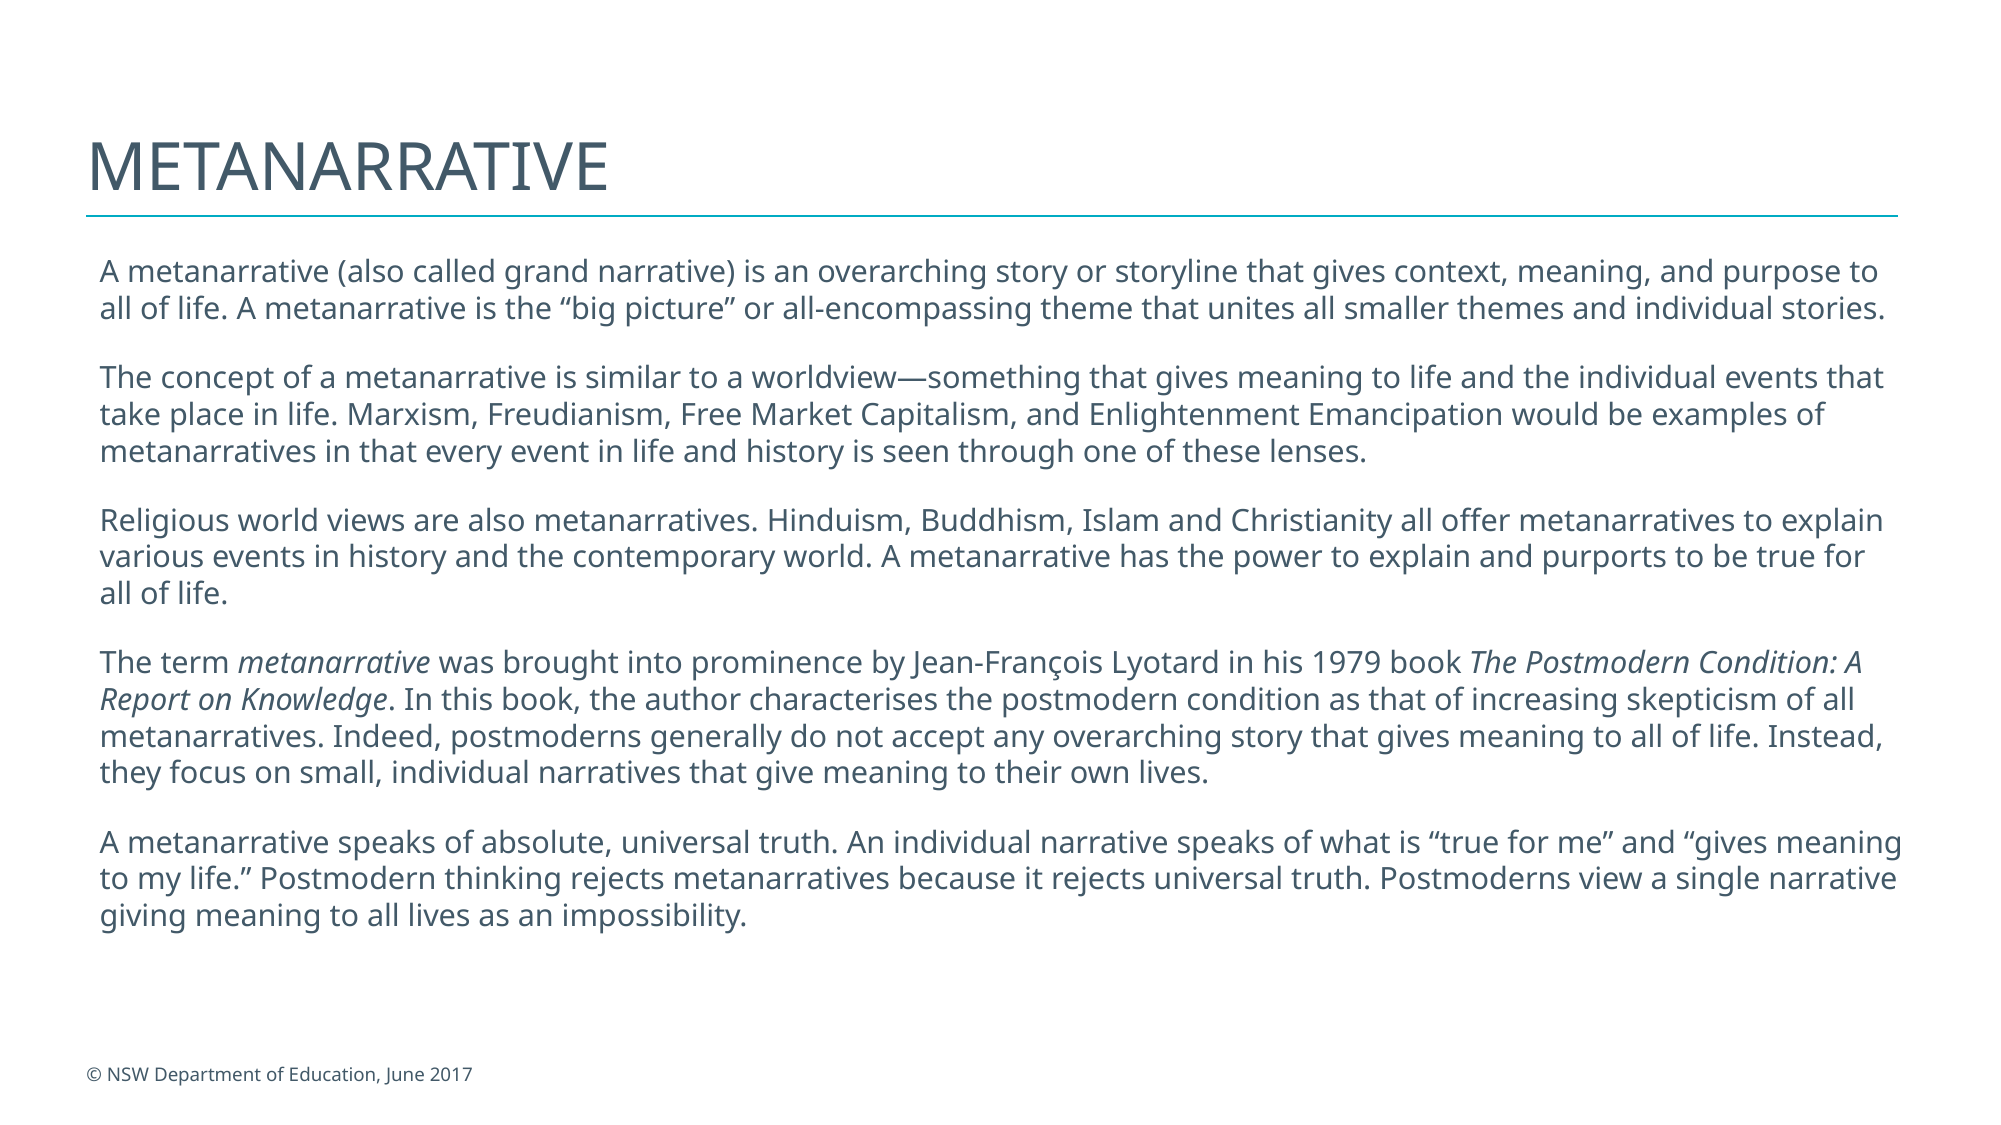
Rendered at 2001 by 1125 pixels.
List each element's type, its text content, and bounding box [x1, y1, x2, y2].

list A metanarrative (also called grand narrative) is an overarching story or storyline that gives context, meaning, and purpose to all of life. A metanarrative is the “big picture” or all-encompassing theme that unites all smaller themes and individual stories. The concept of a metanarrative is similar to a worldview—something that gives meaning to life and the individual events that take place in life. Marxism, Freudianism, Free Market Capitalism, and Enlightenment Emancipation would be examples of metanarratives in that every event in life and history is seen through one of these lenses. Religious world views are also metanarratives. Hinduism, Buddhism, Islam and Christianity all offer metanarratives to explain various events in history and the contemporary world. A metanarrative has the power to explain and purports to be true for all of life. The term metanarrative was brought into prominence by Jean-François Lyotard in his 1979 book The Postmodern Condition: A Report on Knowledge. In this book, the author characterises the postmodern condition as that of increasing skepticism of all metanarratives. Indeed, postmoderns generally do not accept any overarching story that gives meaning to all of life. Instead, they focus on small, individual narratives that give meaning to their own lives. A metanarrative speaks of absolute, universal truth. An individual narrative speaks of what is “true for me” and “gives meaning to my life.” Postmodern thinking rejects metanarratives because it rejects universal truth. Postmoderns view a single narrative giving meaning to all lives as an impossibility. [99, 242, 1924, 977]
footer © NSW Department of Education, June 2017 [86, 1038, 685, 1099]
title Metanarrative [86, 58, 1898, 214]
